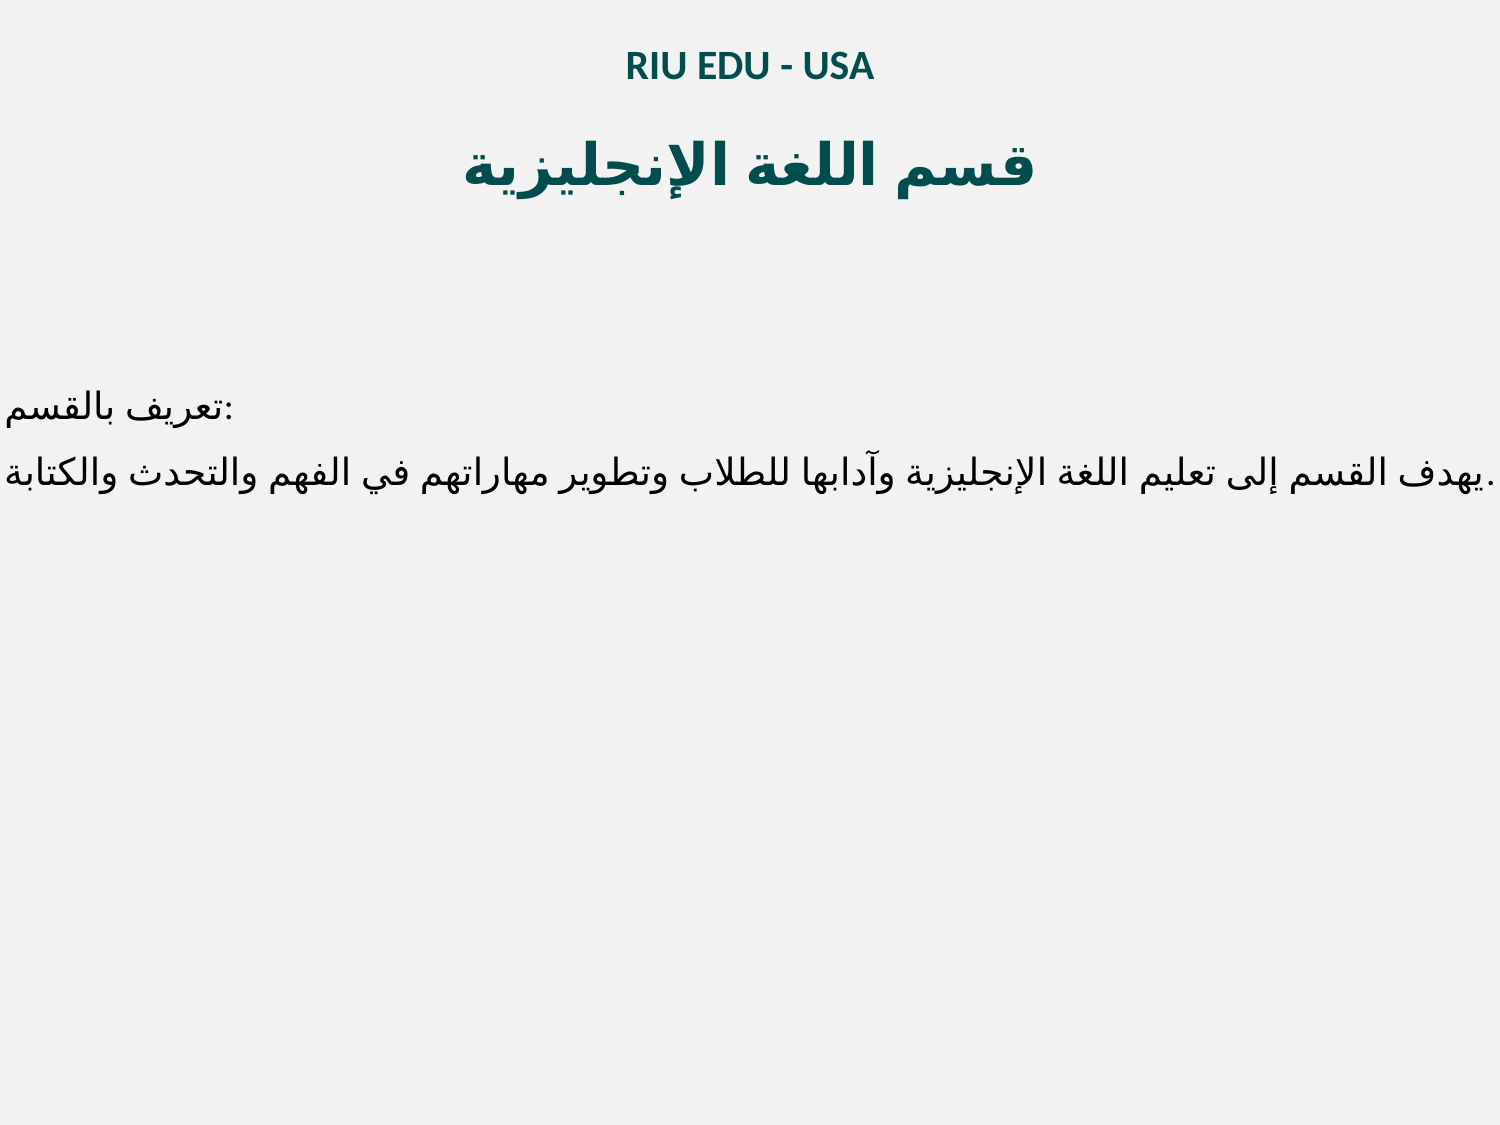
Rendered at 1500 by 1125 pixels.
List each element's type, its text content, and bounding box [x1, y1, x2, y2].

text_box قسم اللغة الإنجليزية [447, 120, 1053, 205]
text_box تعريف بالقسم: يهدف القسم إلى تعليم اللغة الإنجليزية وآدابها للطلاب وتطوير مهاراتهم في الفهم والتحدث والكتابة. [0, 375, 1500, 501]
text_box RIU EDU - USA [610, 29, 890, 95]
